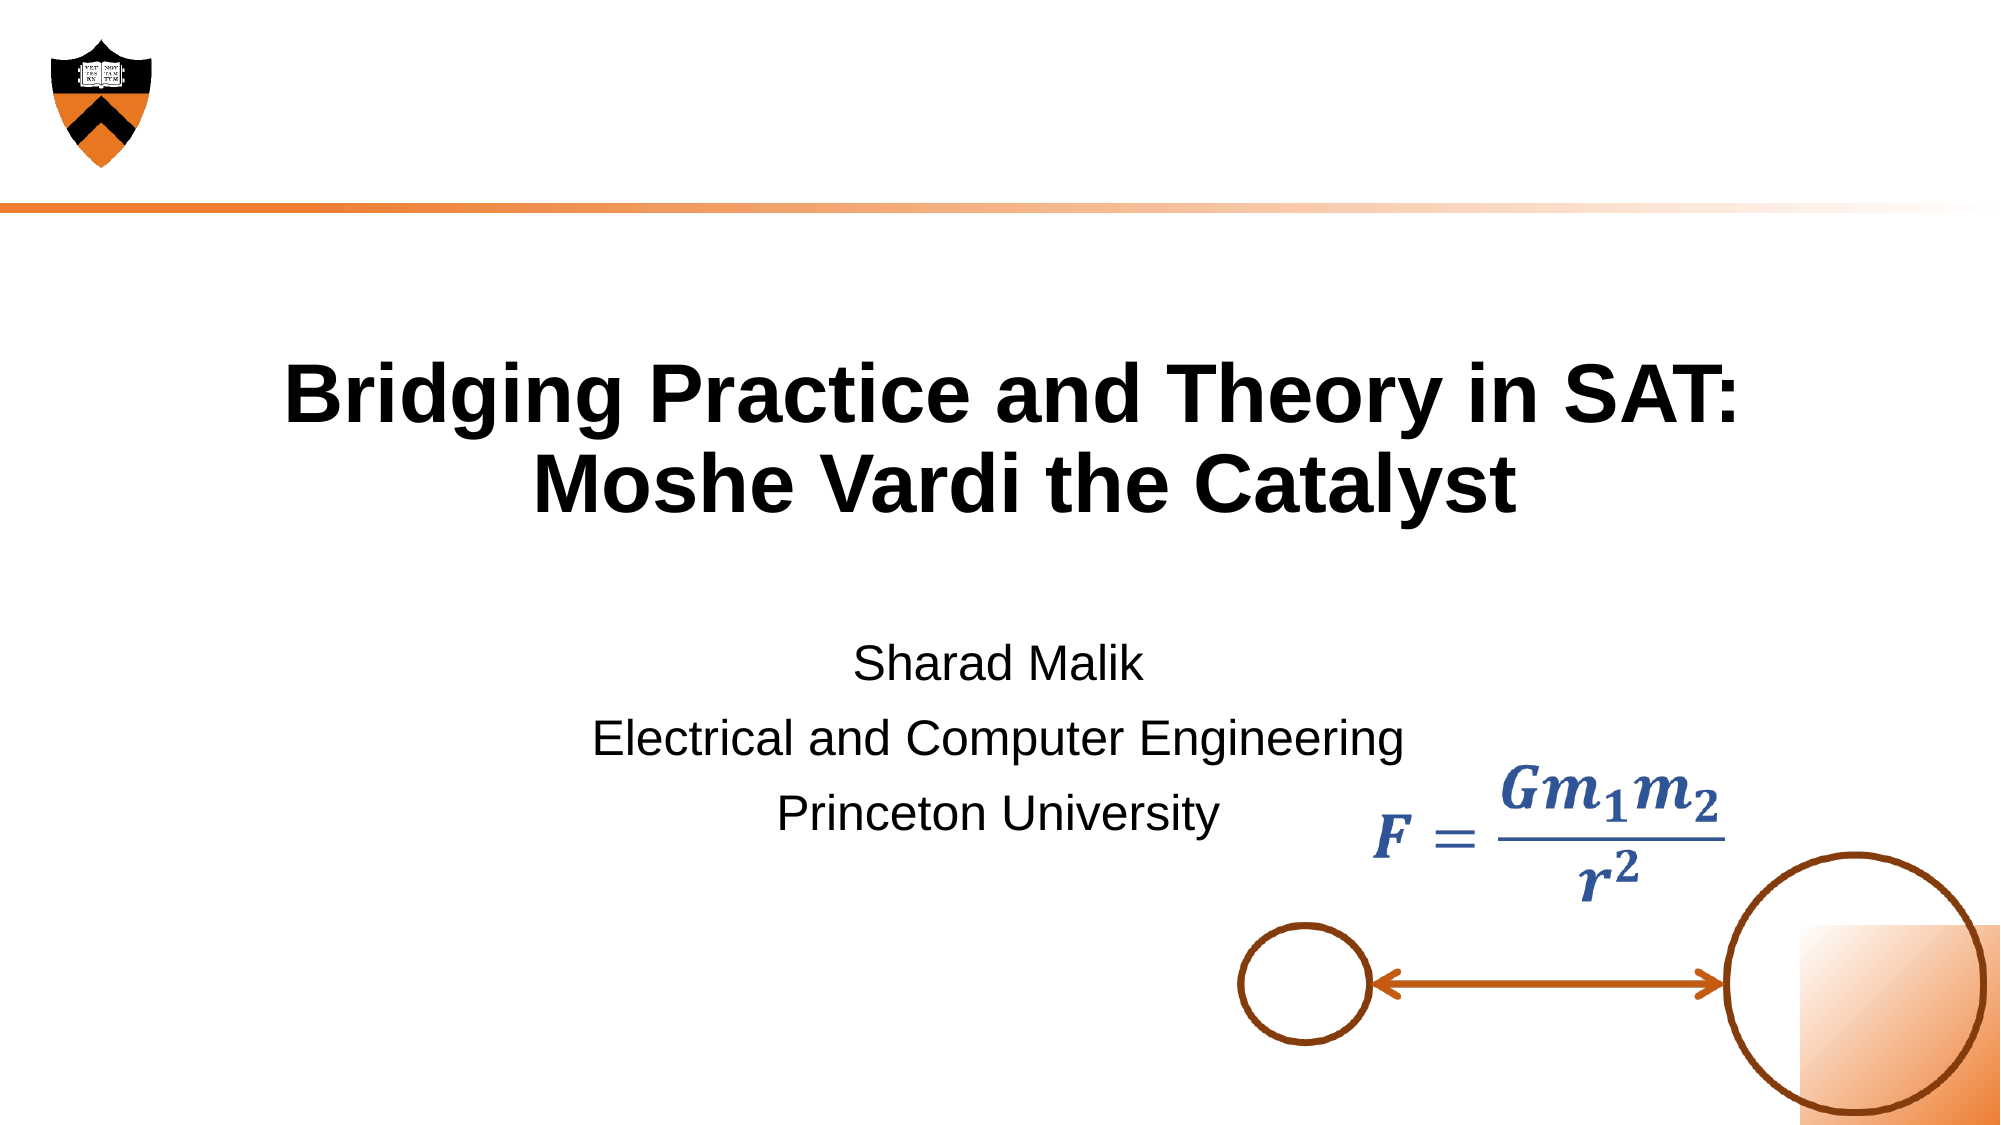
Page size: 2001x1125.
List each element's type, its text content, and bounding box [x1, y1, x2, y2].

picture [1237, 755, 1987, 1116]
picture [50, 39, 152, 168]
title Bridging Practice and Theory in SAT: Moshe Vardi the Catalyst [63, 260, 1987, 539]
subtitle Sharad Malik Electrical and Computer Engineering Princeton University [500, 630, 1497, 973]
